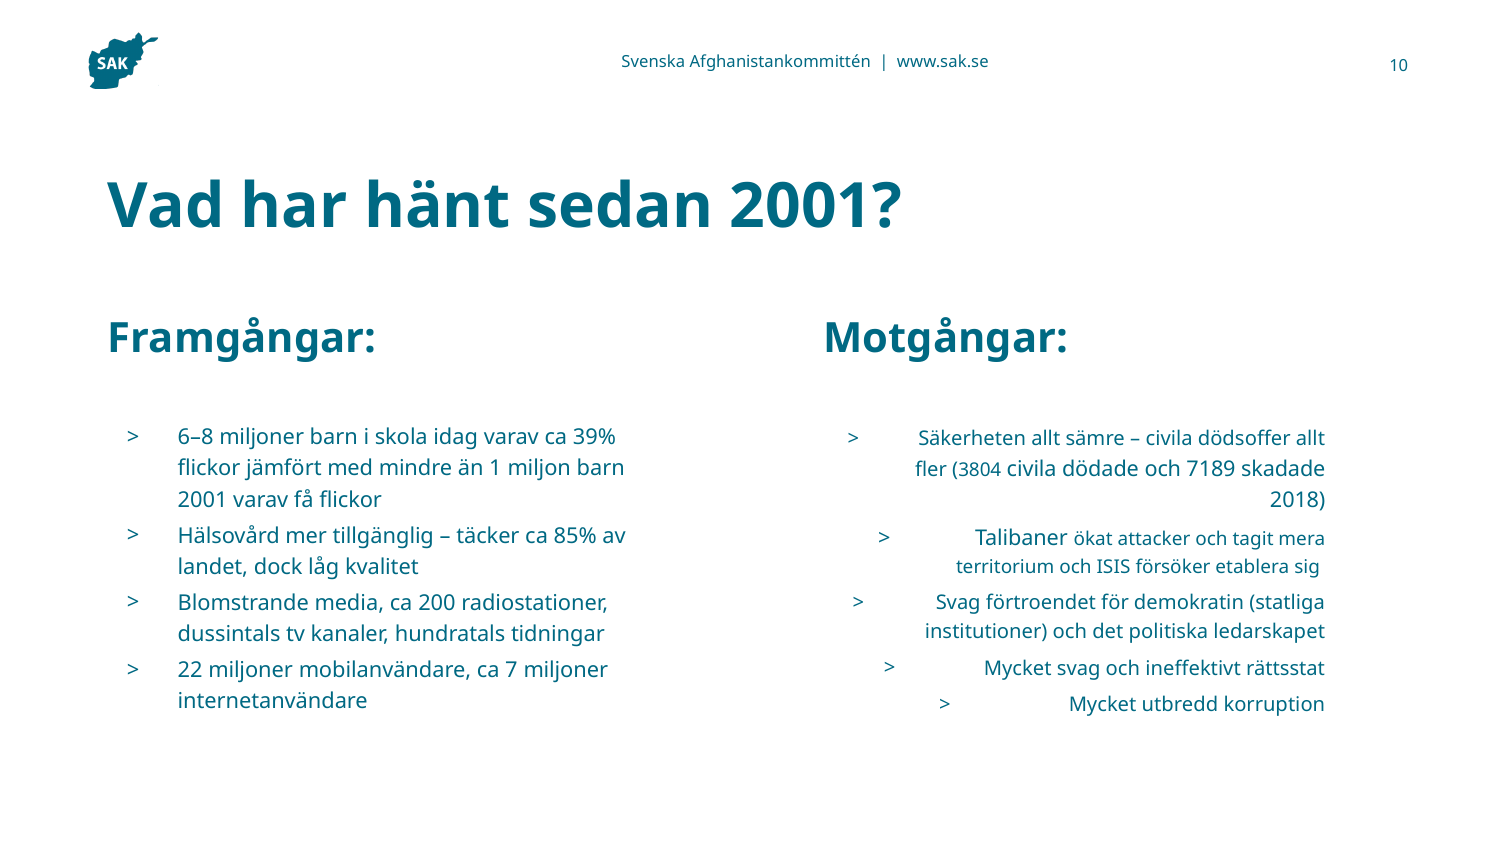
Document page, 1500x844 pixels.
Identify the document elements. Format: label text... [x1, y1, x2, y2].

list Motgångar: [809, 303, 1412, 446]
list 6–8 miljoner barn i skola idag varav ca 39% flickor jämfört med mindre än 1 miljon barn 2001 varav få flickor Hälsovård mer tillgänglig – täcker ca 85% av landet, dock låg kvalitet Blomstrande media, ca 200 radiostationer, dussintals tv kanaler, hundratals tidningar 22 miljoner mobilanvändare, ca 7 miljoner internetanvändare [112, 410, 668, 726]
list Säkerheten allt sämre – civila dödsoffer allt fler (3804 civila dödade och 7189 skadade 2018) Talibaner ökat attacker och tagit mera territorium och ISIS försöker etablera sig Svag förtroendet för demokratin (statliga institutioner) och det politiska ledarskapet Mycket svag och ineffektivt rättsstat Mycket utbredd korruption [832, 410, 1341, 726]
title Vad har hänt sedan 2001? [93, 158, 1413, 281]
slide_number 10 [1073, 43, 1424, 89]
list Framgångar: [93, 303, 766, 399]
